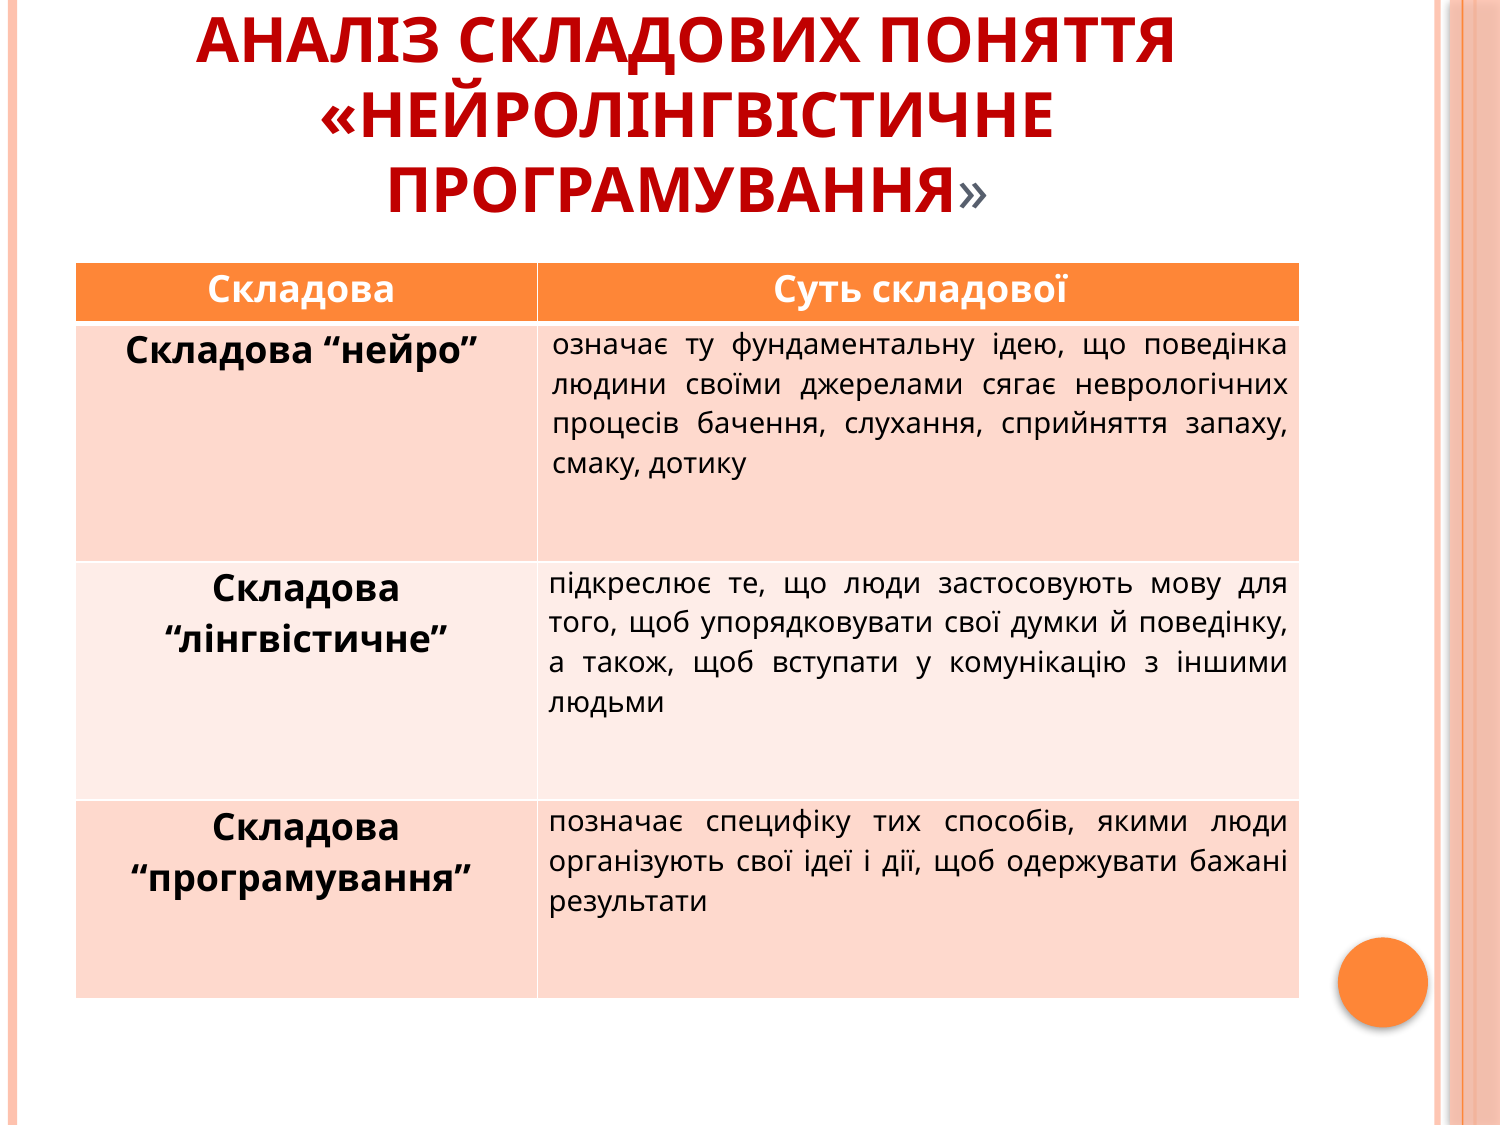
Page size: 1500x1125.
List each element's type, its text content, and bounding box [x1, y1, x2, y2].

table_header Складова [76, 263, 537, 321]
table_cell підкреслює те, що люди застосовують мову для того, щоб упорядковувати свої думки й поведінку, а також, щоб вступати у комунікацію з іншими людьми [538, 563, 1299, 799]
table_cell Складова “нейро” [76, 326, 537, 561]
table_header Суть складової [538, 263, 1299, 321]
table_cell Складова “лінгвістичне” [76, 563, 537, 799]
title аналіз складових поняття «нейролінгвістичне програмування» [75, 45, 1300, 233]
table_cell означає ту фундаментальну ідею, що поведінка людини своїми джерелами сягає неврологічних процесів бачення, слухання, сприйняття запаху, смаку, дотику [538, 326, 1299, 561]
table_cell позначає специфіку тих способів, якими люди організують свої ідеї і дії, щоб одержувати бажані результати [538, 801, 1299, 998]
table_cell Складова “програмування” [76, 801, 537, 998]
